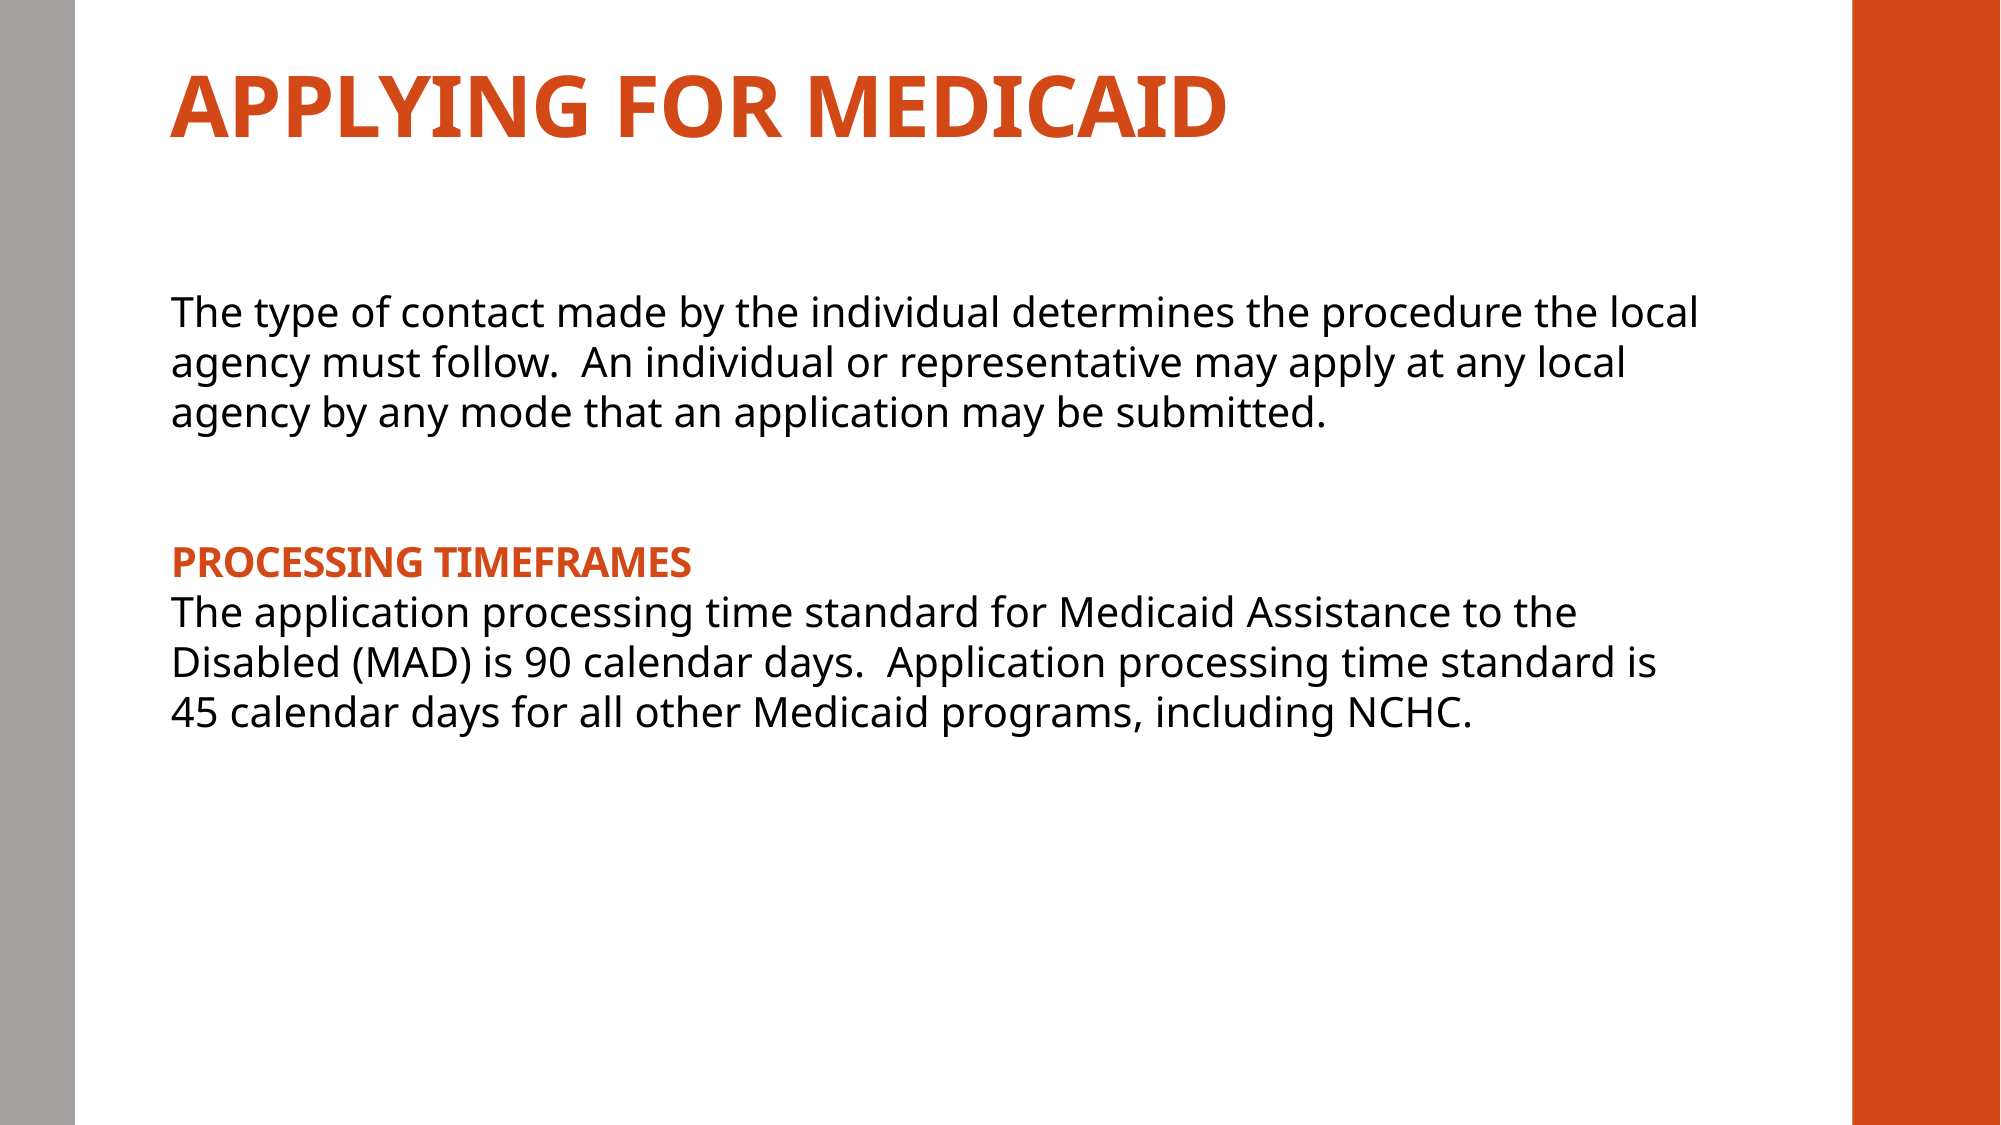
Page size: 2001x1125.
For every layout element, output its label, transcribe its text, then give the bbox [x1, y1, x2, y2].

text_box APPLYING FOR MEDICAID [156, 56, 1746, 286]
text_box The type of contact made by the individual determines the procedure the local agency must follow. An individual or representative may apply at any local agency by any mode that an application may be submitted. PROCESSING TIMEFRAMES The application processing time standard for Medicaid Assistance to the Disabled (MAD) is 90 calendar days. Application processing time standard is 45 calendar days for all other Medicaid programs, including NCHC. [156, 286, 1722, 789]
